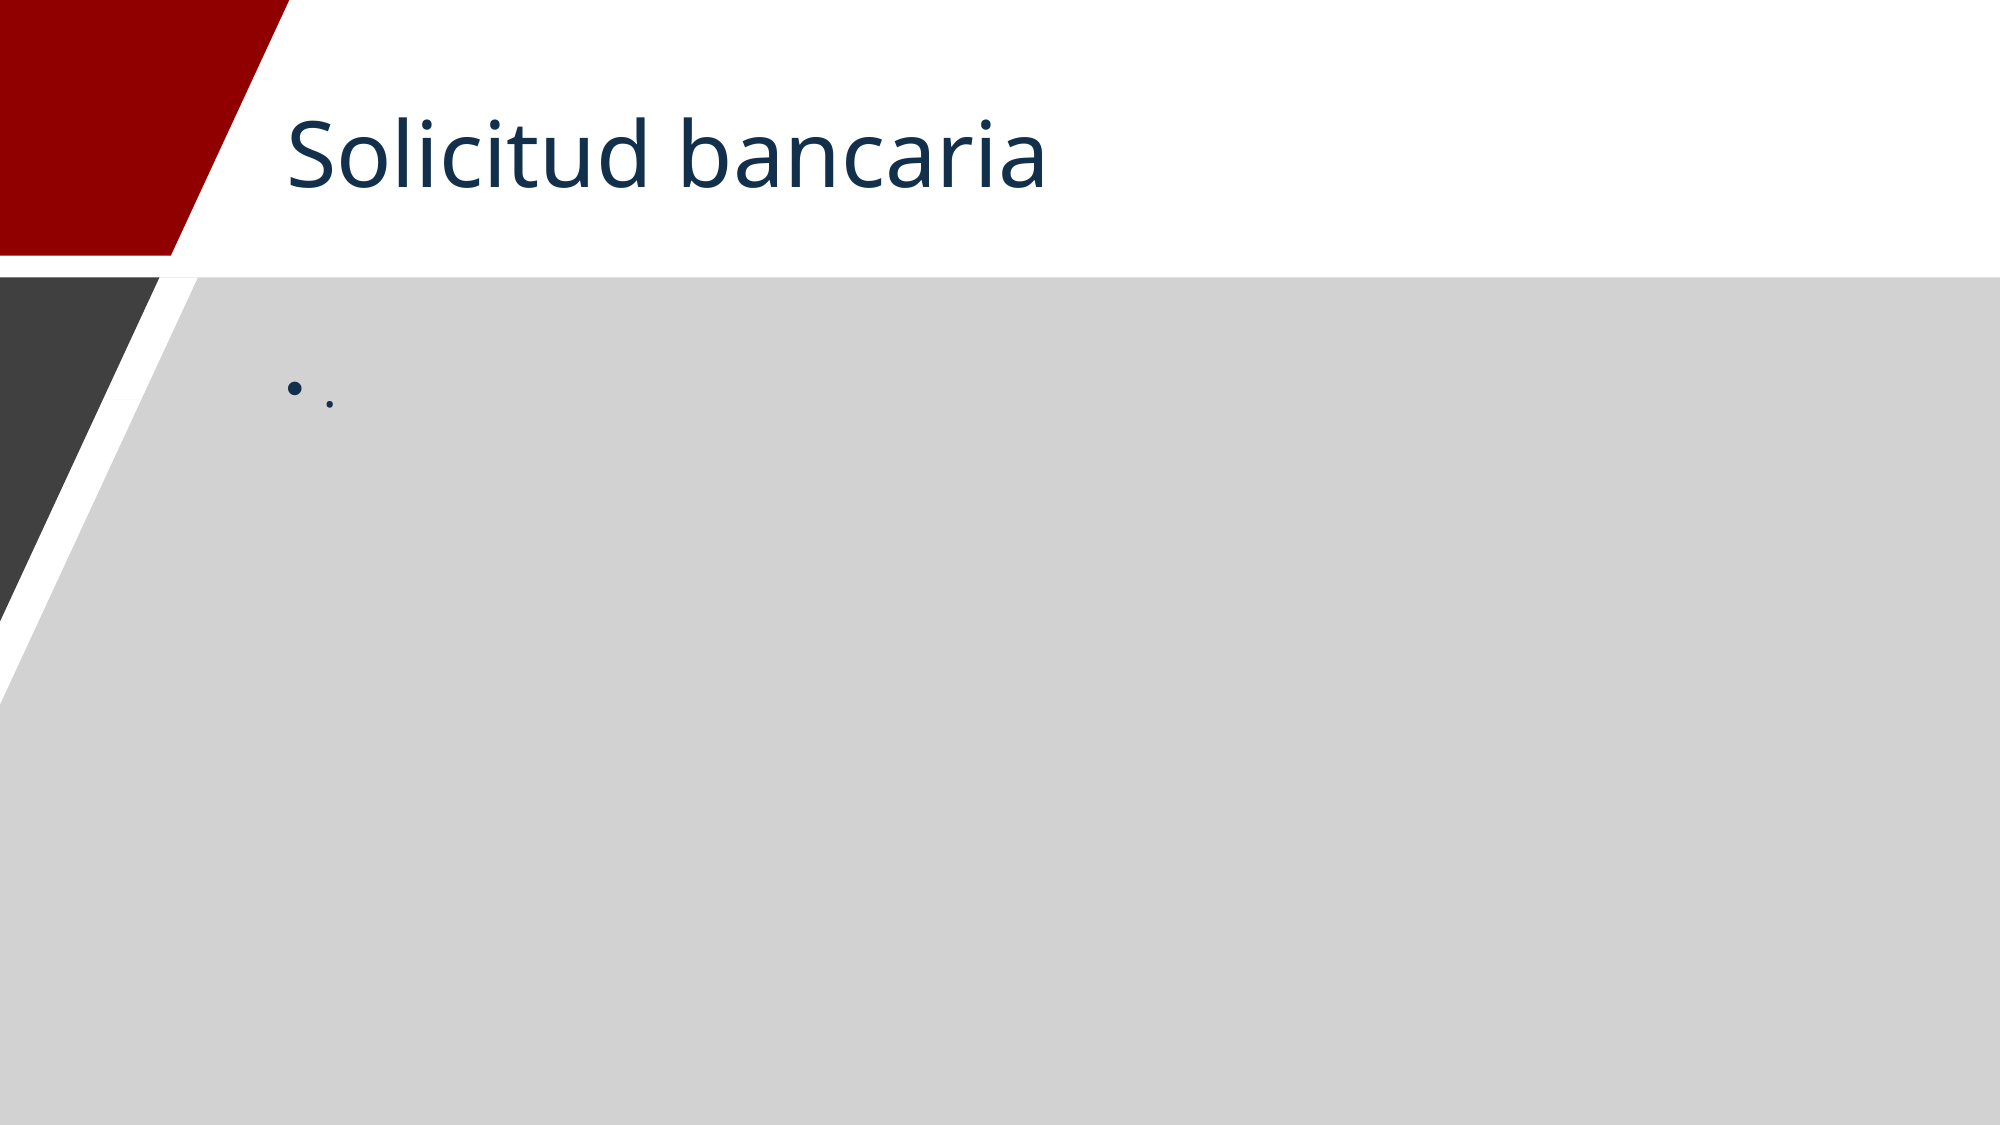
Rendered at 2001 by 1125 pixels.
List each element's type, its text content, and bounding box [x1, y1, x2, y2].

list . [271, 356, 1808, 1020]
title Solicitud bancaria [271, 60, 1808, 255]
text_box [0, 276, 162, 622]
text_box [0, 0, 291, 257]
text_box [0, 276, 2000, 1125]
